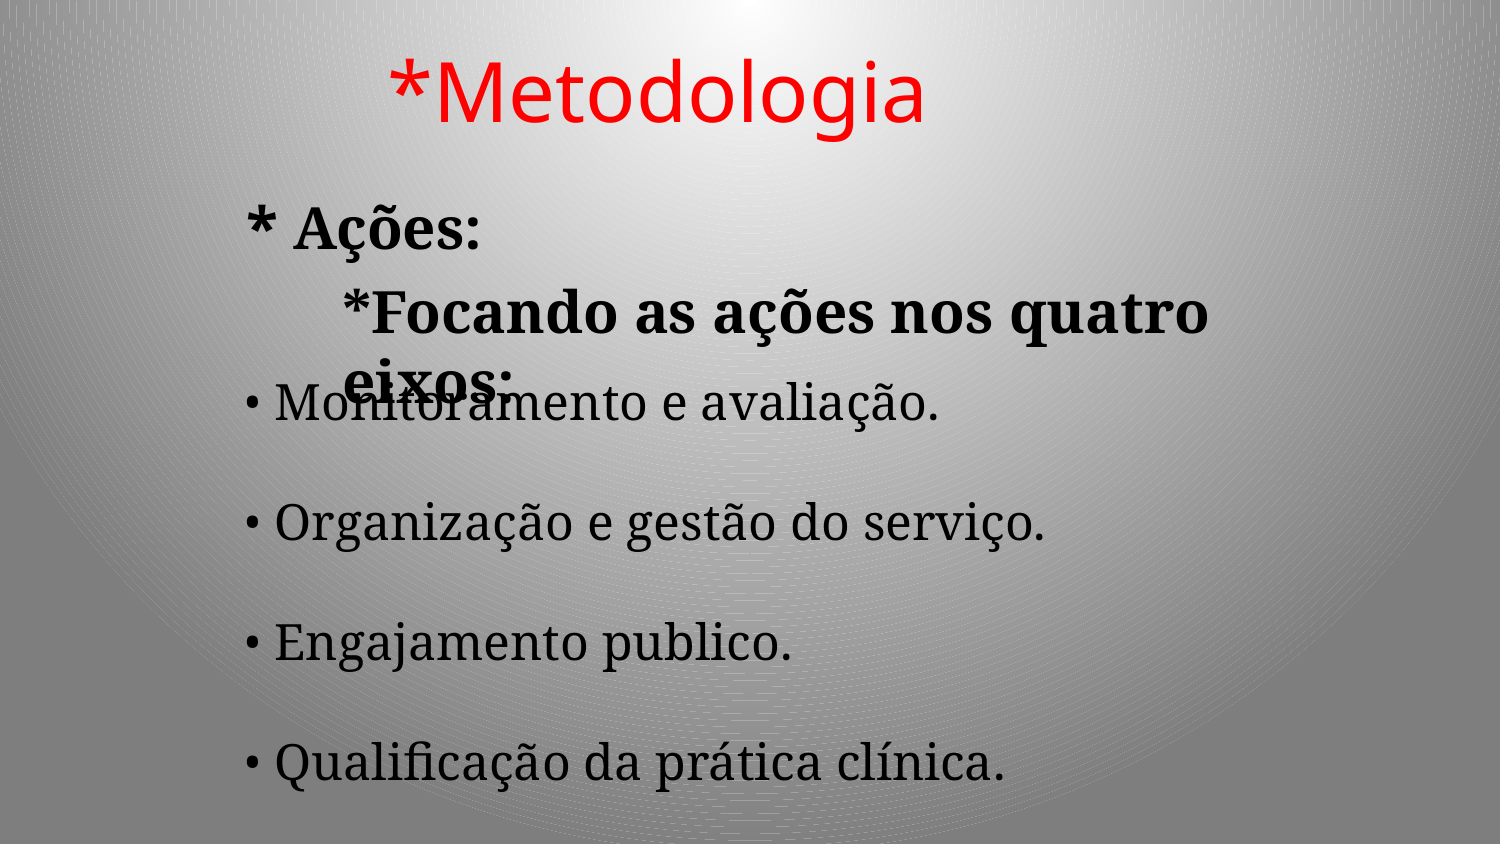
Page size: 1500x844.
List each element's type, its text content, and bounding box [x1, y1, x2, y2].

text_box *Metodologia [365, 32, 944, 147]
text_box * Ações: [231, 183, 982, 339]
text_box • Monitoramento e avaliação. • Organização e gestão do serviço. • Engajamento publico. • Qualificação da prática clínica. [228, 362, 1267, 844]
text_box *Focando as ações nos quatro eixos: [327, 268, 1329, 563]
